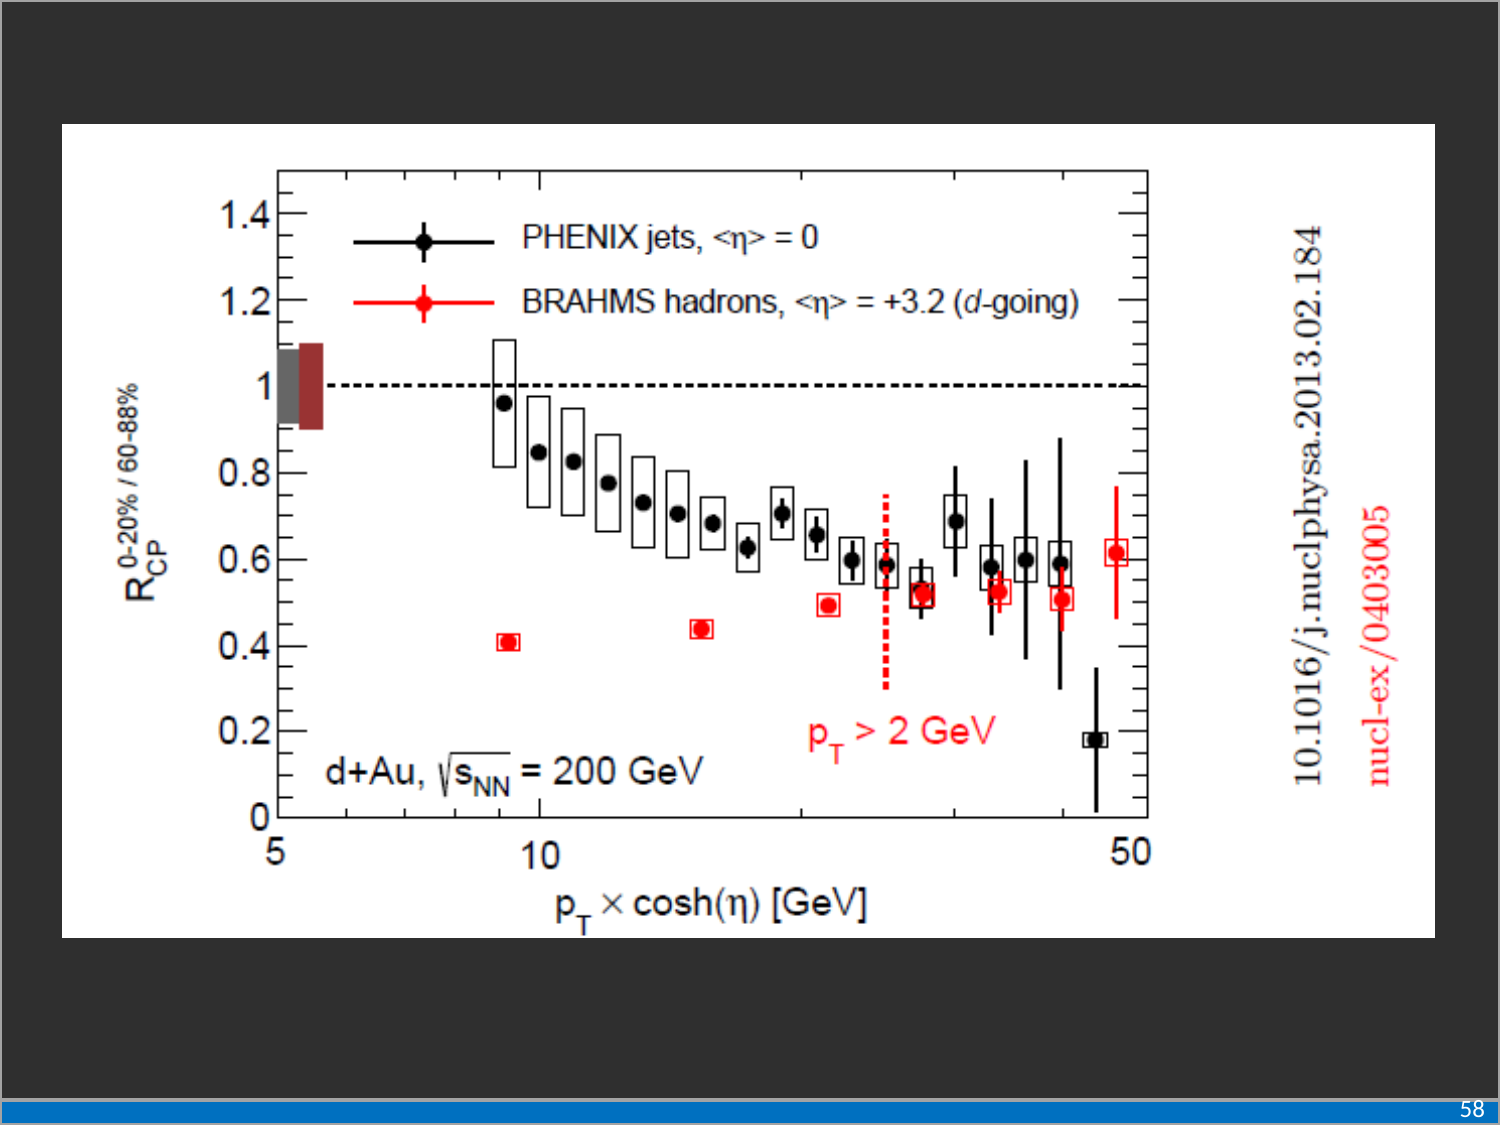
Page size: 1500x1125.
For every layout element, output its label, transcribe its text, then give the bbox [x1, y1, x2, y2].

slide_number 58 [1149, 1077, 1500, 1125]
picture [62, 124, 1435, 938]
